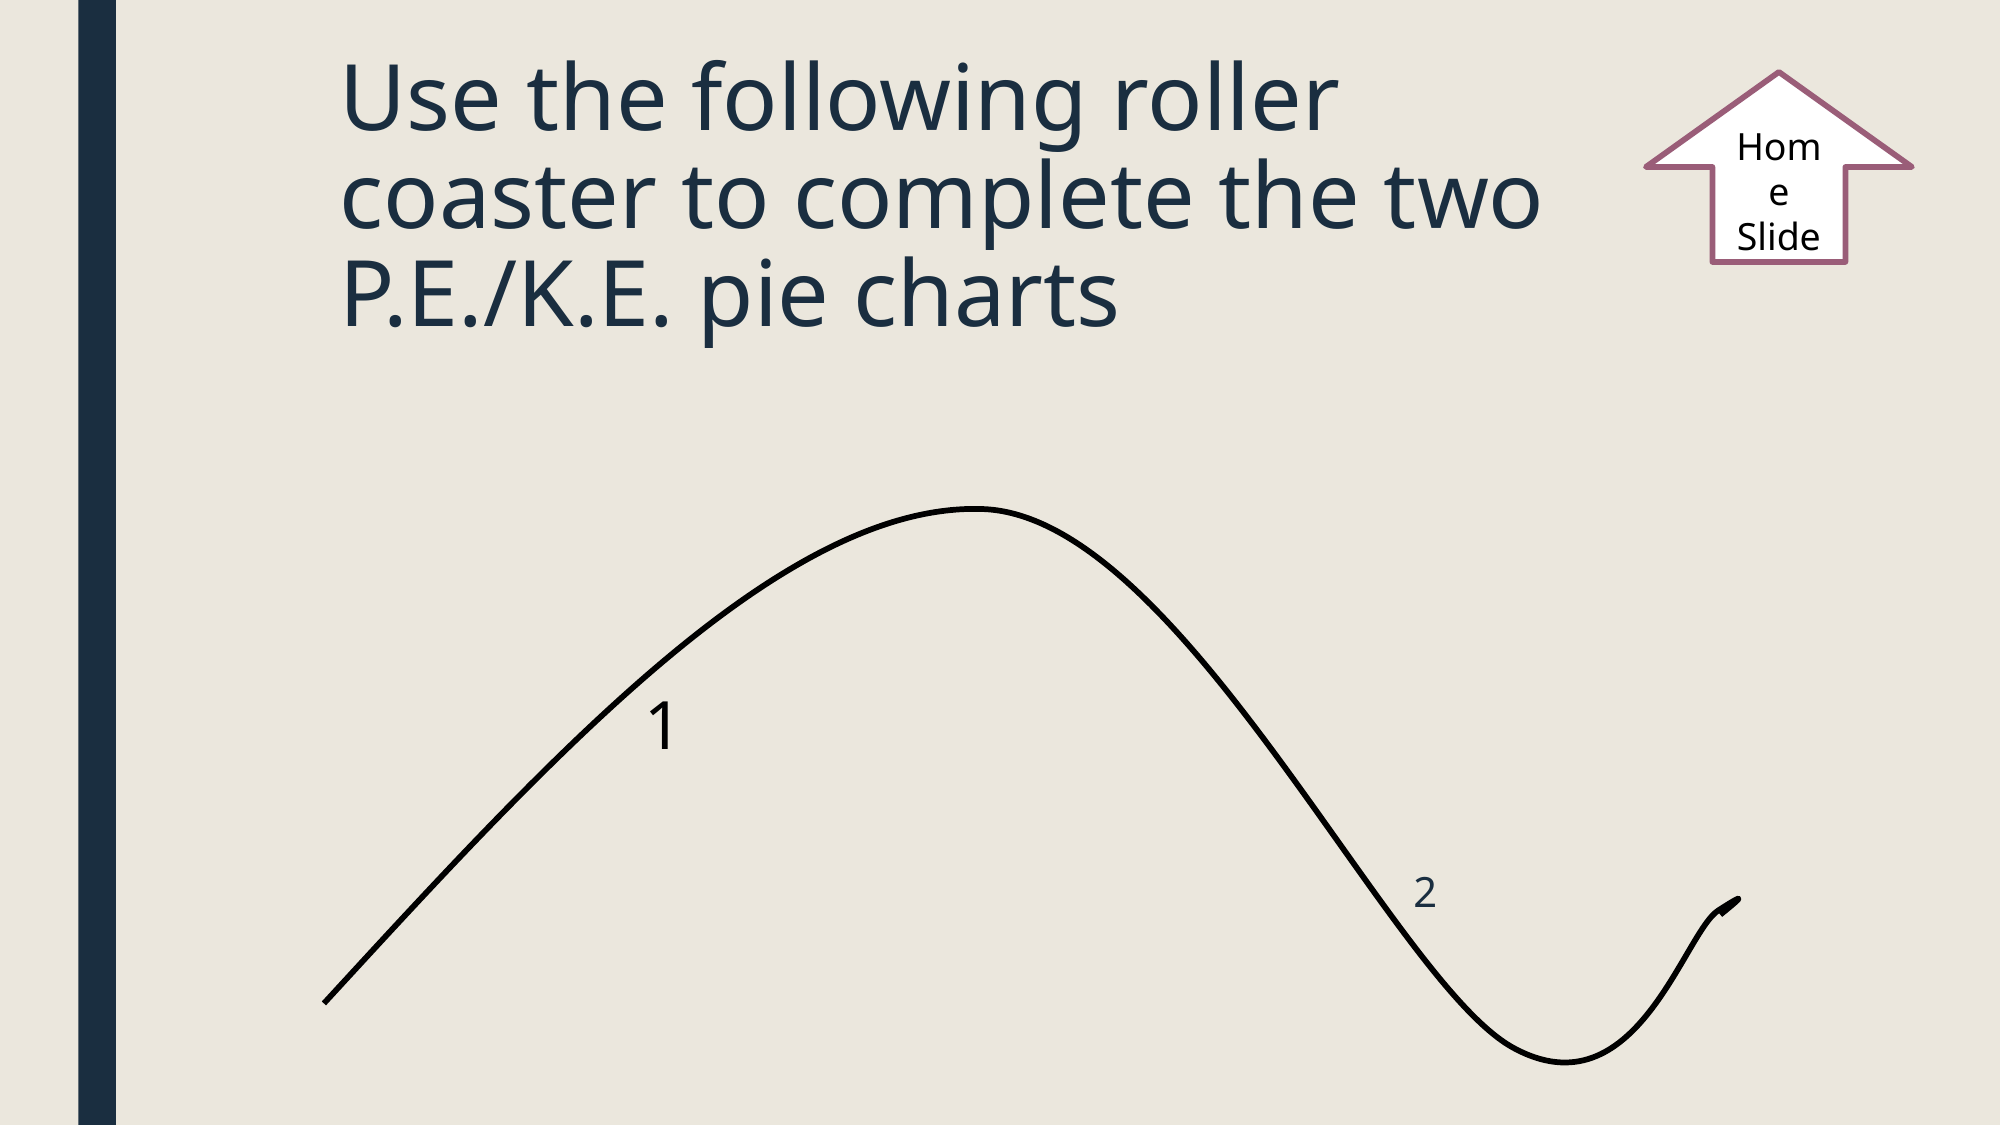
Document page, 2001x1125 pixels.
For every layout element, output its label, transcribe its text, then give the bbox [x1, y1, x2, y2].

text_box Home Slide [1643, 69, 1915, 265]
text_box 1 [612, 675, 750, 827]
list 2 [1387, 936, 1465, 1013]
list 2 [1387, 862, 1525, 934]
text_box [321, 506, 1742, 1066]
title Use the following roller coaster to complete the two P.E./K.E. pie charts [324, 45, 1675, 400]
